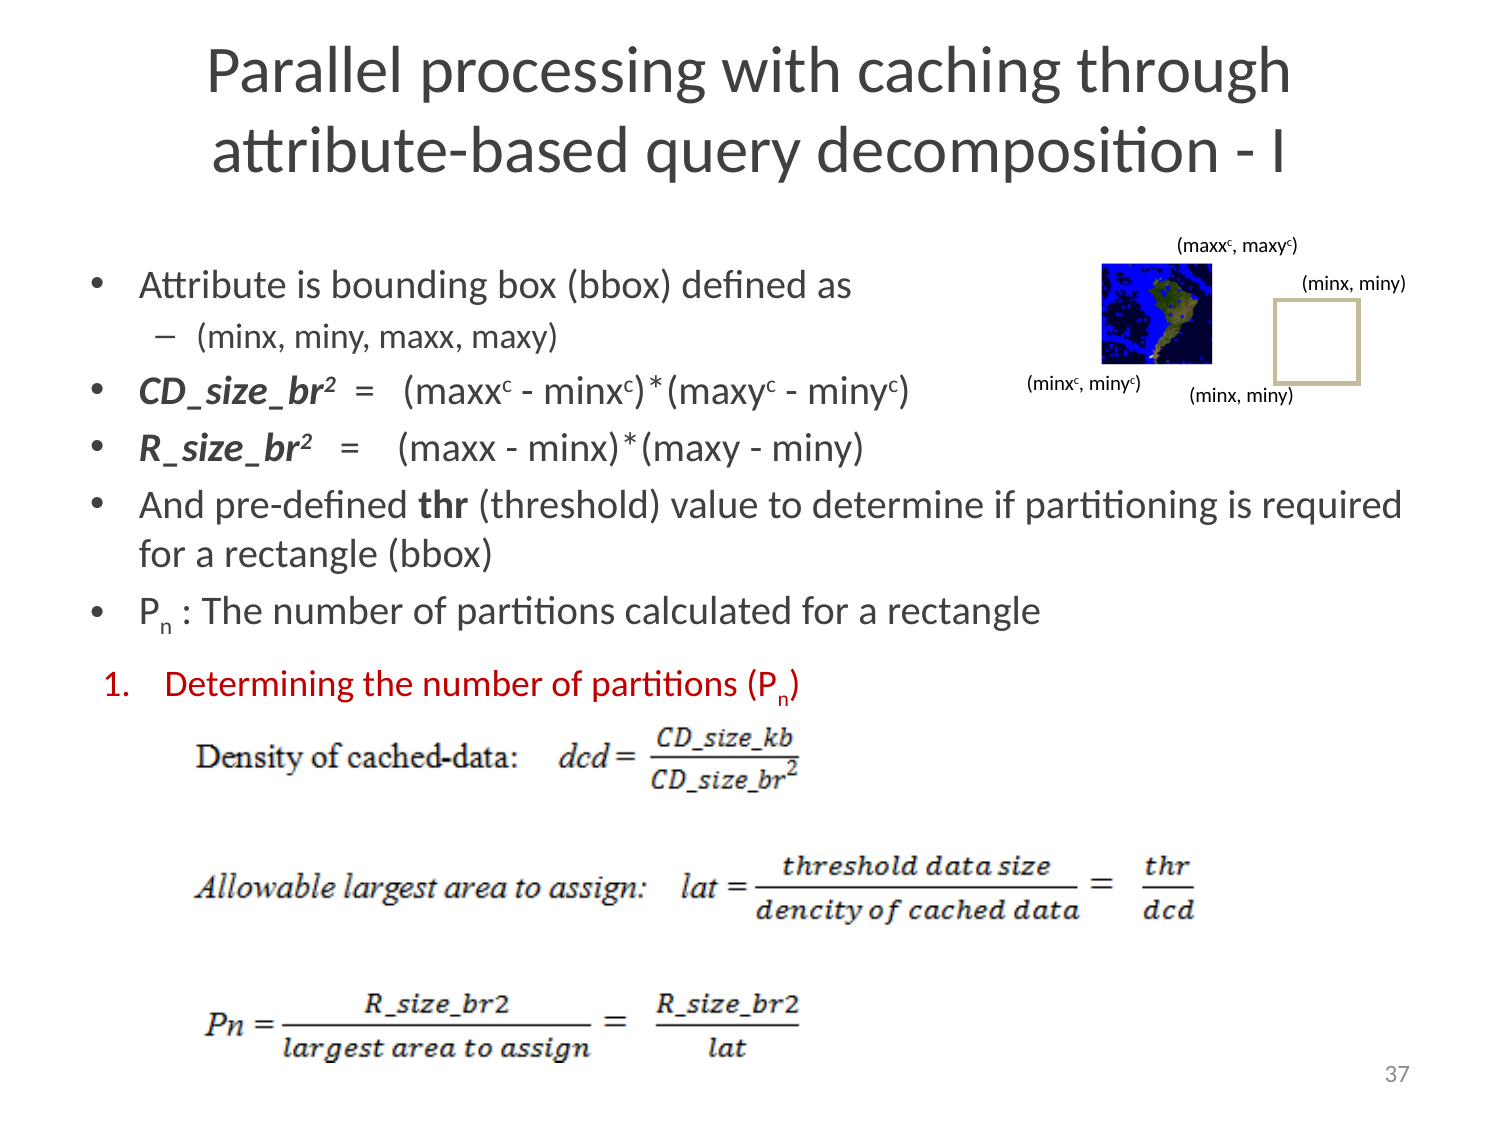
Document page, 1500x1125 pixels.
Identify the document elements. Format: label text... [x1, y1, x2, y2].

text_box (minxc, minyc) [1012, 362, 1163, 413]
text_box 1. Determining the number of partitions (Pn) [87, 651, 838, 718]
slide_number 37 [1074, 1042, 1425, 1103]
text_box (minx, miny) [1174, 375, 1313, 425]
text_box (maxxc, maxyc) [1162, 224, 1313, 275]
list Attribute is bounding box (bbox) defined as (minx, miny, maxx, maxy) CD_size_br2 = (maxxc - minxc)*(maxyc - minyc) R_size_br2 = (maxx - minx)*(maxy - miny) And pre-defined thr (threshold) value to determine if partitioning is required for a rectangle (bbox) Pn : The number of partitions calculated for a rectangle [75, 249, 1425, 650]
picture [1099, 262, 1213, 366]
title Parallel processing with caching through attribute-based query decomposition - I [75, 12, 1425, 200]
text_box [1275, 299, 1359, 384]
picture [191, 724, 1201, 1063]
text_box (minx, miny) [1287, 262, 1425, 313]
